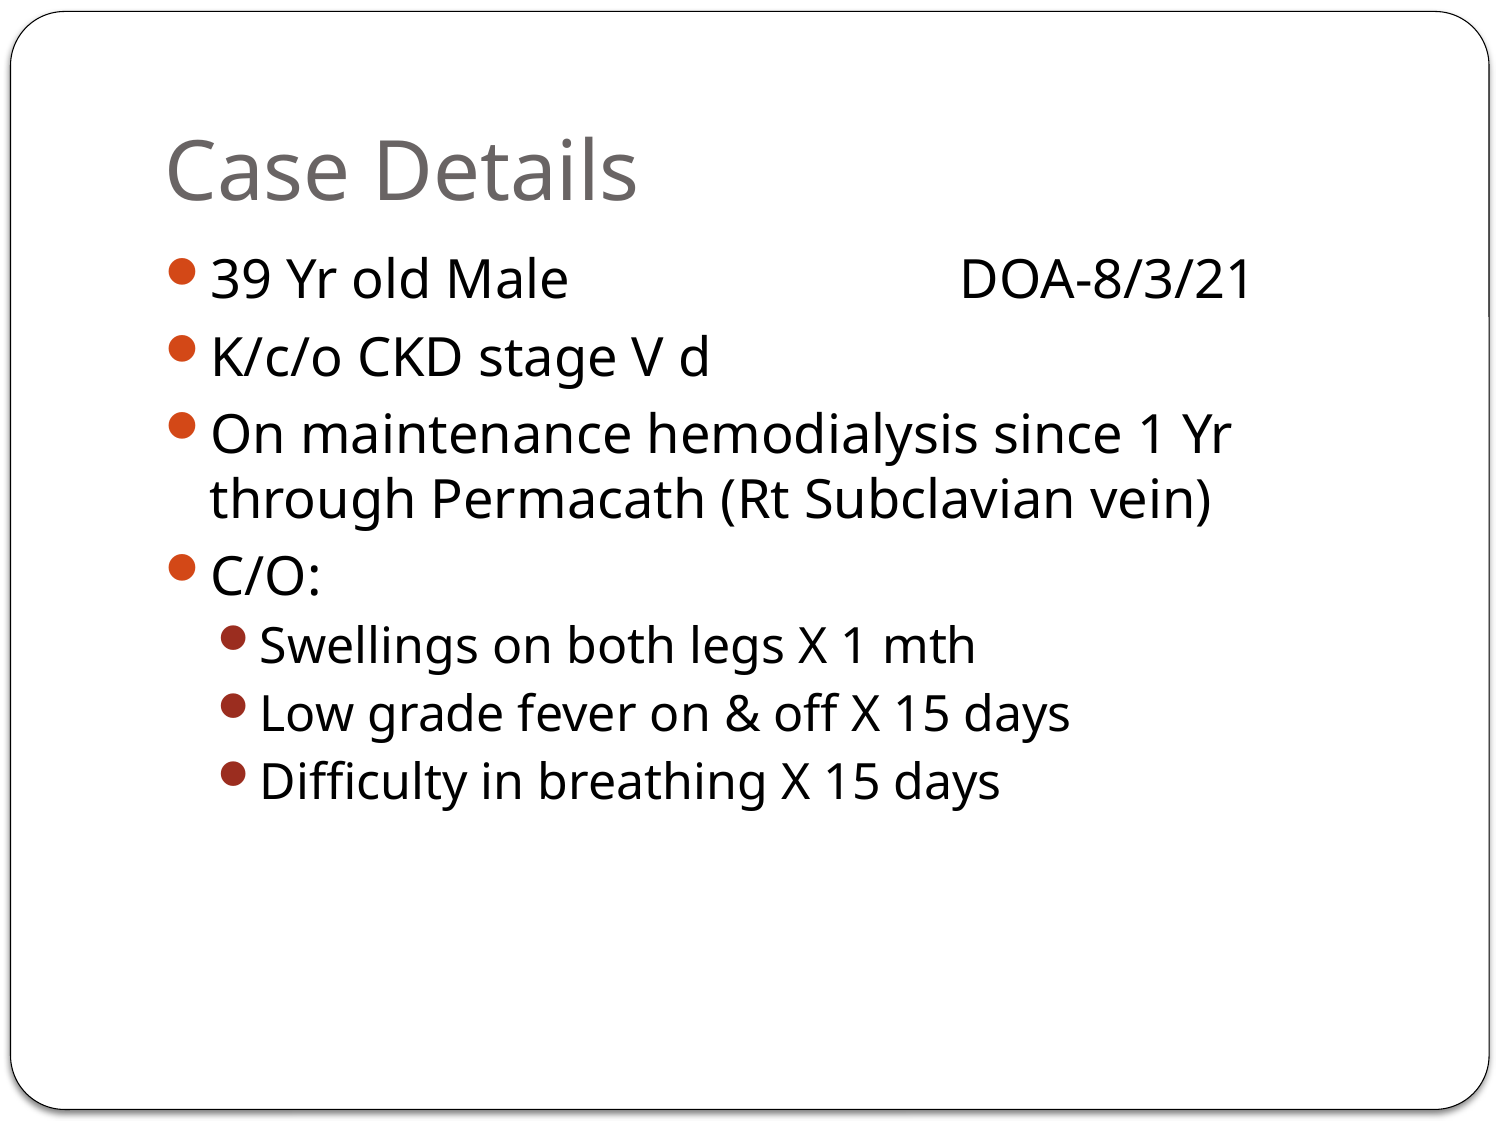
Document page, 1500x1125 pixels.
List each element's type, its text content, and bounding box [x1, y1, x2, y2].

list 39 Yr old Male DOA-8/3/21 K/c/o CKD stage V d On maintenance hemodialysis since 1 Yr through Permacath (Rt Subclavian vein) C/O: Swellings on both legs X 1 mth Low grade fever on & off X 15 days Difficulty in breathing X 15 days [150, 237, 1425, 988]
title Case Details [150, 45, 1425, 233]
